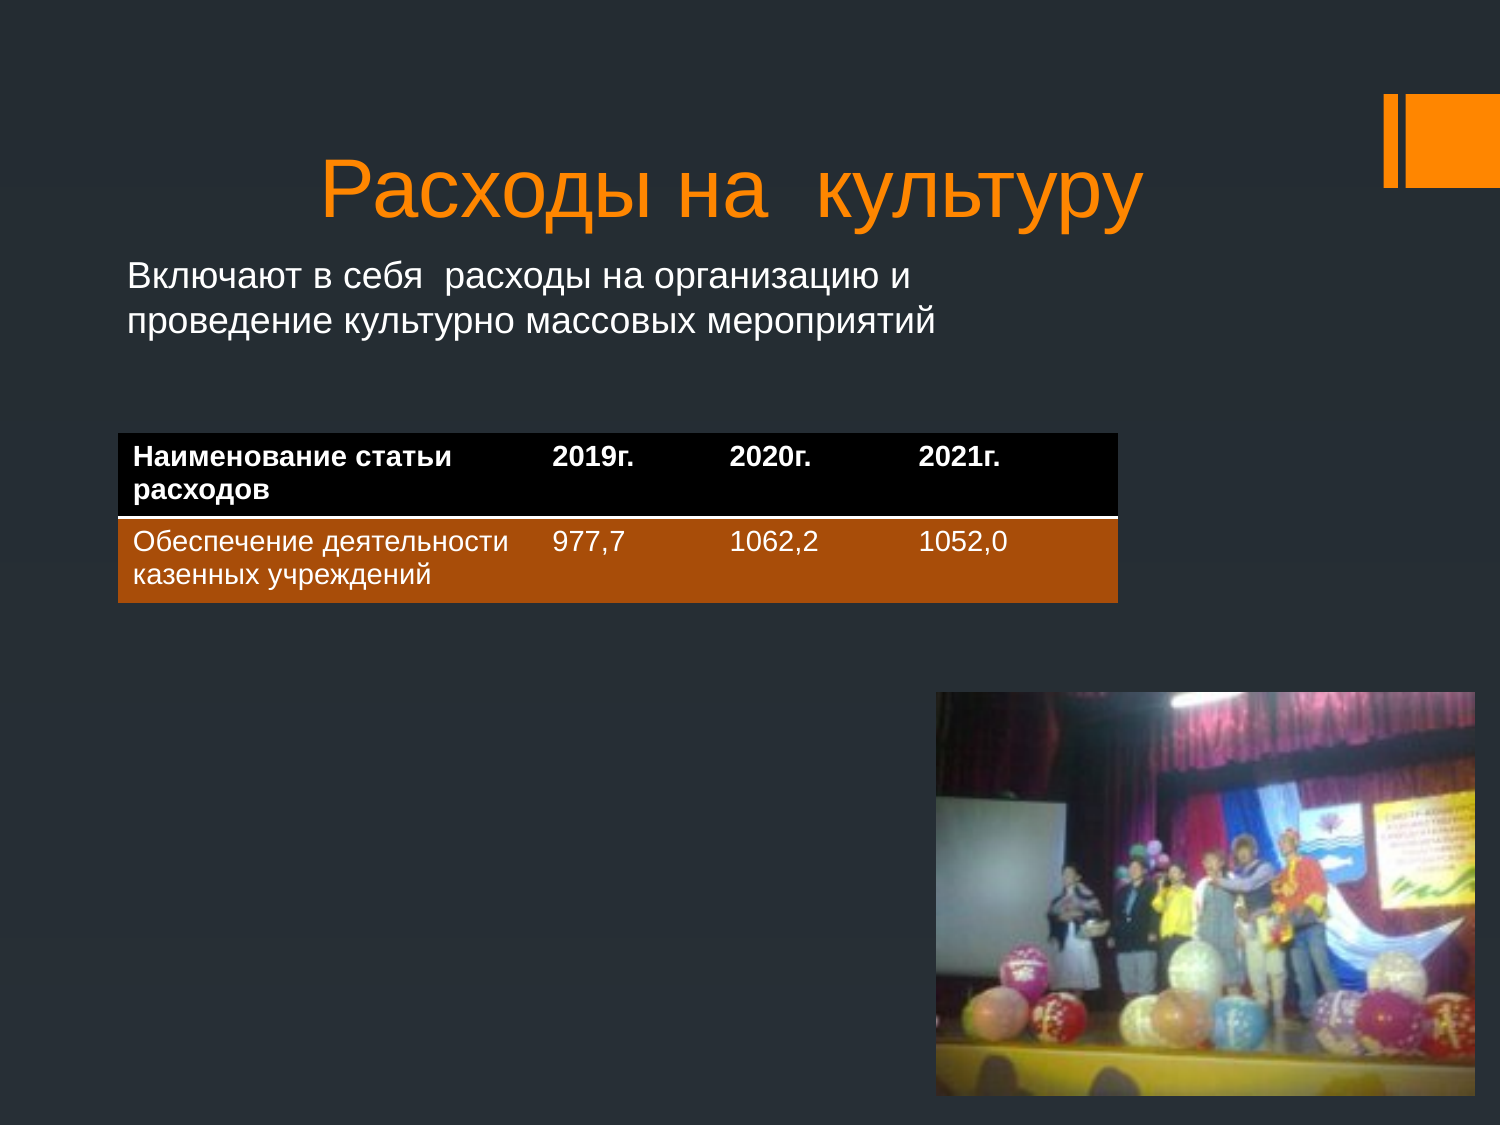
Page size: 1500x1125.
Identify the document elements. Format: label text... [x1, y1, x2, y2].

table_header 2019г. [537, 433, 715, 516]
table_cell 1062,2 [715, 519, 903, 603]
title Расходы на культуру [88, 54, 1376, 243]
picture [936, 691, 1476, 1096]
table_cell Обеспечение деятельности казенных учреждений [118, 519, 537, 603]
table_cell 977,7 [537, 519, 715, 603]
text_box Включают в себя расходы на организацию и проведение культурно массовых мероприятий [112, 243, 987, 349]
table_header 2020г. [715, 433, 903, 516]
table_header 2021г. [903, 433, 1118, 516]
table_cell 1052,0 [903, 519, 1118, 603]
table_header Наименование статьи расходов [118, 433, 537, 516]
